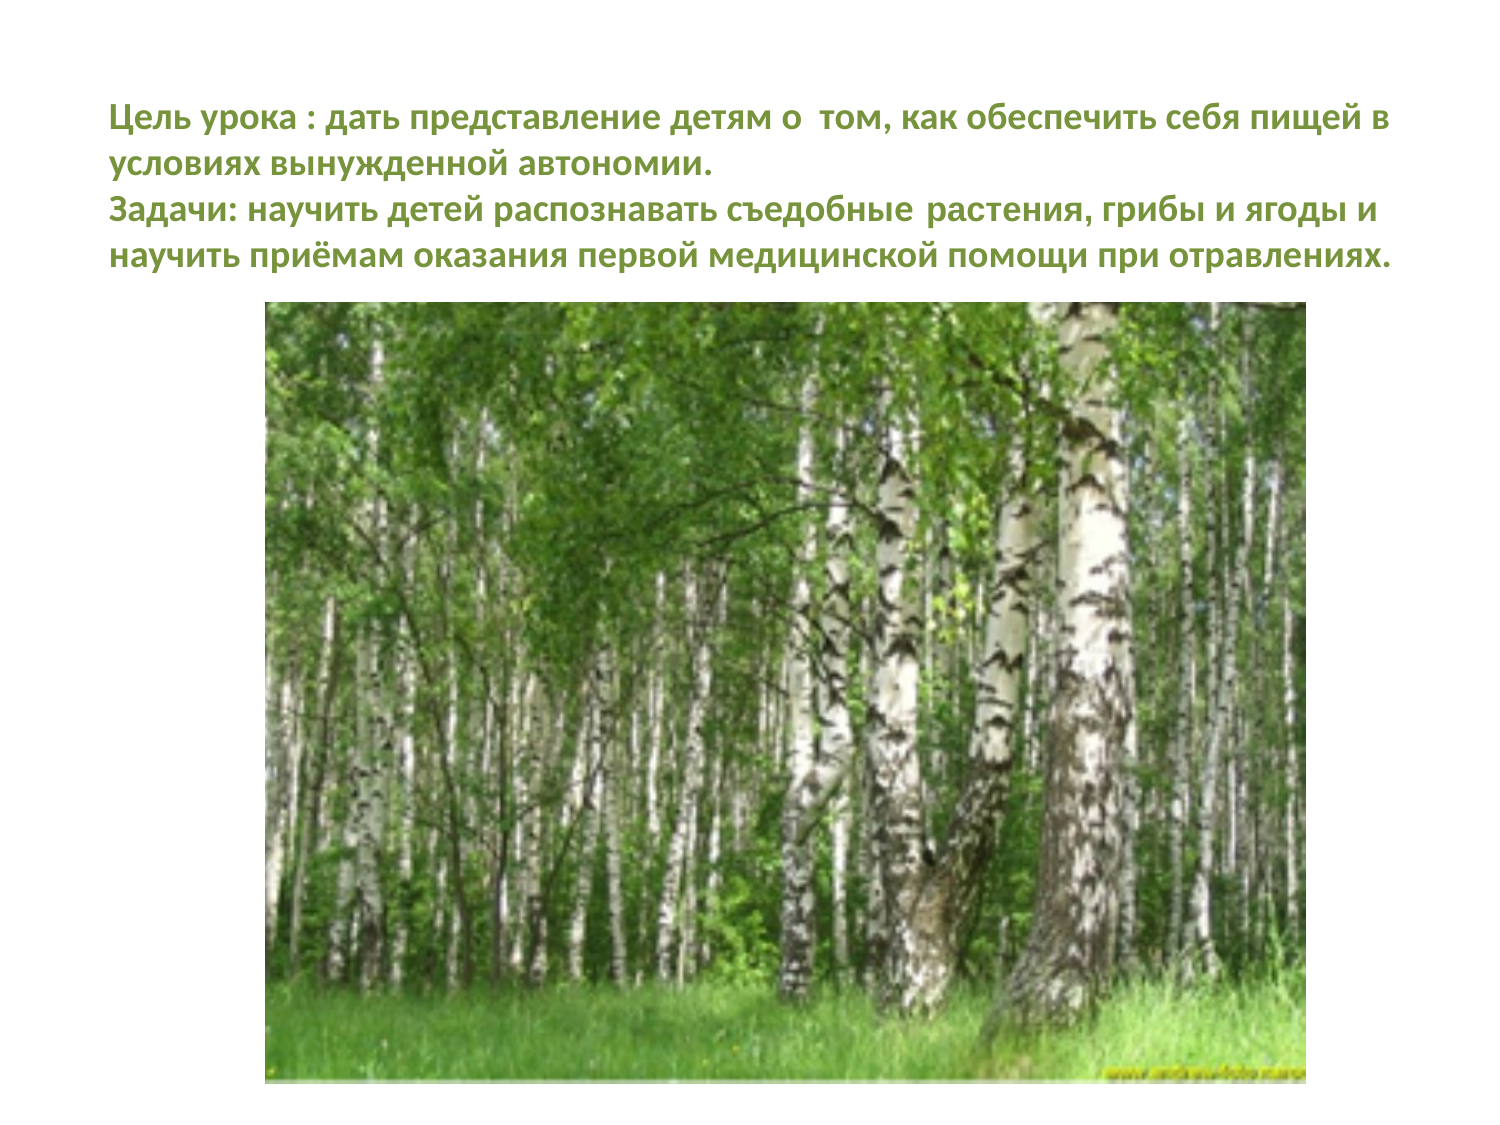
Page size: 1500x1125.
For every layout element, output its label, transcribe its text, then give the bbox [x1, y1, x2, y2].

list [265, 302, 1306, 1084]
title Цель урока : дать представление детям о том, как обеспечить себя пищей в условиях вынужденной автономии. Задачи: научить детей распознавать съедобные растения, грибы и ягоды и научить приёмам оказания первой медицинской помощи при отравлениях. [93, 81, 1466, 317]
